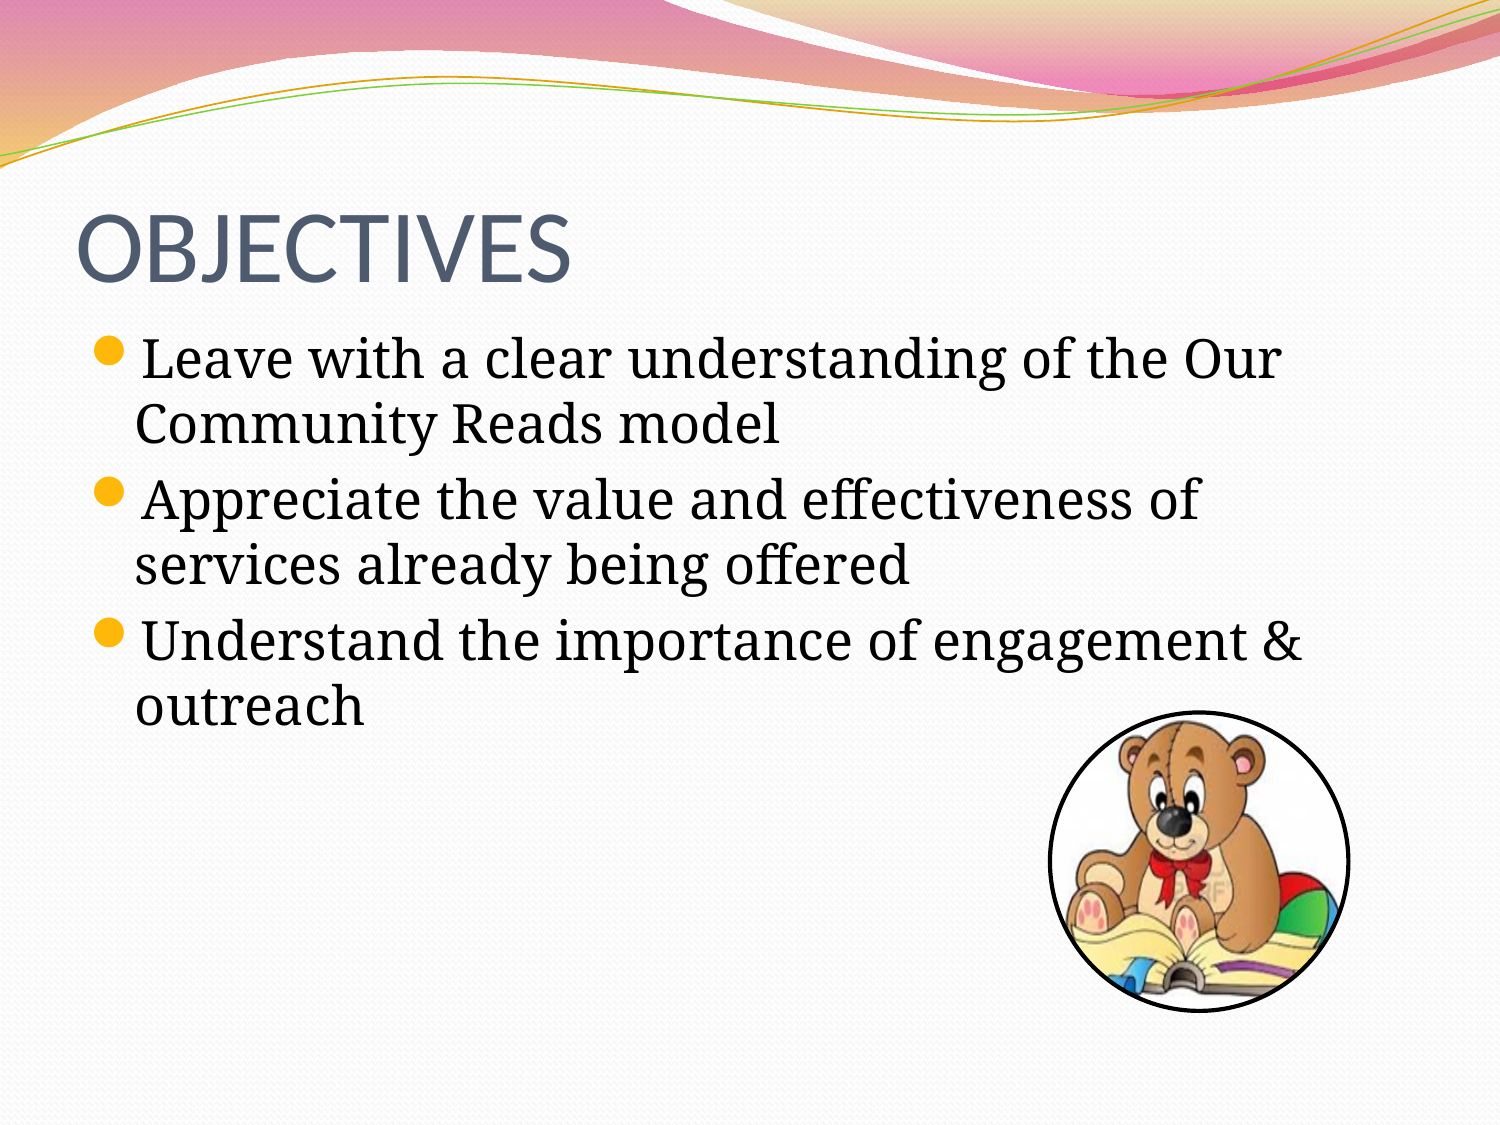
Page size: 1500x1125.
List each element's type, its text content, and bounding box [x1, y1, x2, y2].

title OBJECTIVES [75, 115, 1425, 303]
list Leave with a clear understanding of the Our Community Reads model Appreciate the value and effectiveness of services already being offered Understand the importance of engagement & outreach [75, 317, 1425, 1038]
text_box [1047, 710, 1351, 1014]
